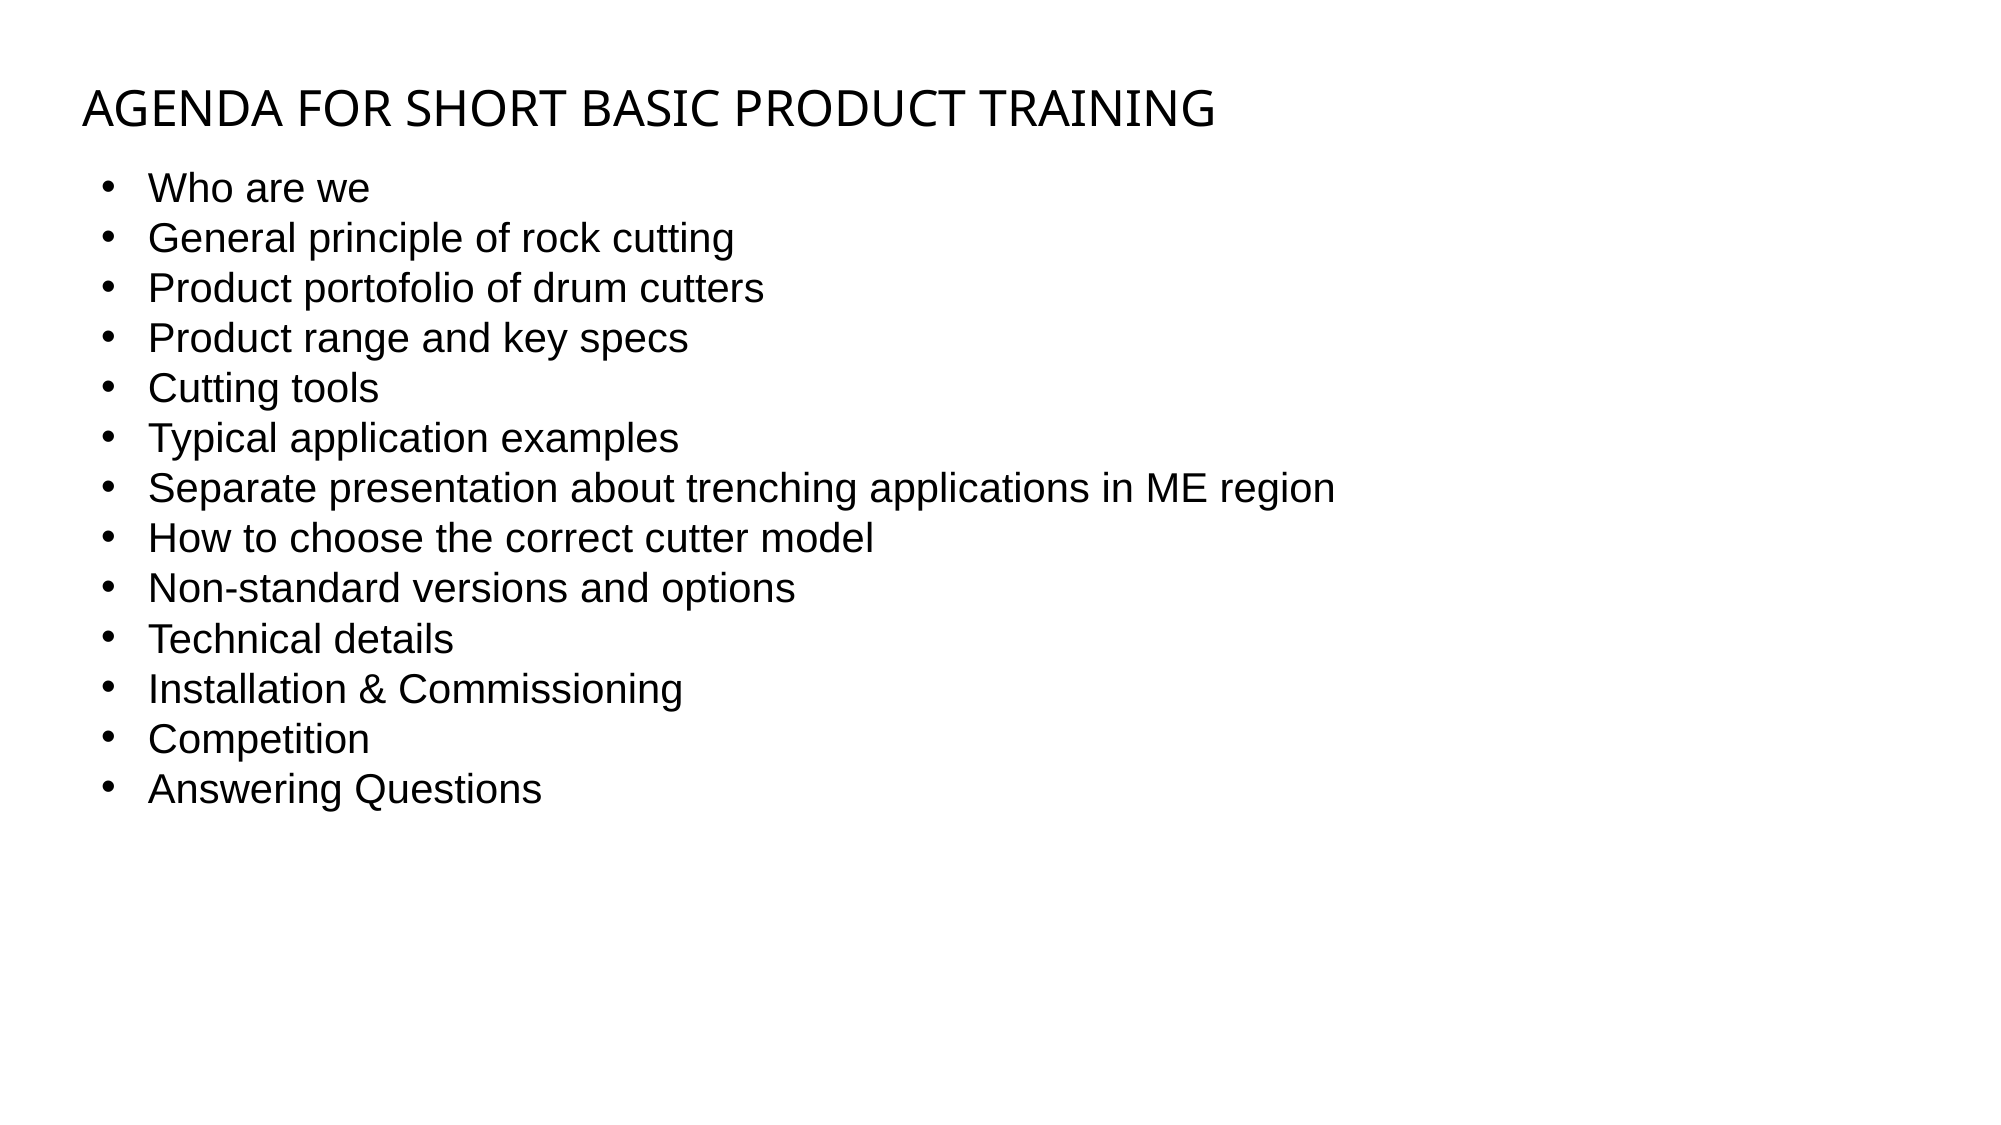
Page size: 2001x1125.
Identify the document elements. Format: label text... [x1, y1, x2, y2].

title AGENDA FOR SHORT BASIC PRODUCT TRAINING [67, 67, 1703, 154]
text_box Who are we General principle of rock cutting Product portofolio of drum cutters Product range and key specs Cutting tools Typical application examples Separate presentation about trenching applications in ME region How to choose the correct cutter model Non-standard versions and options Technical details Installation & Commissioning Competition Answering Questions [86, 153, 1546, 819]
